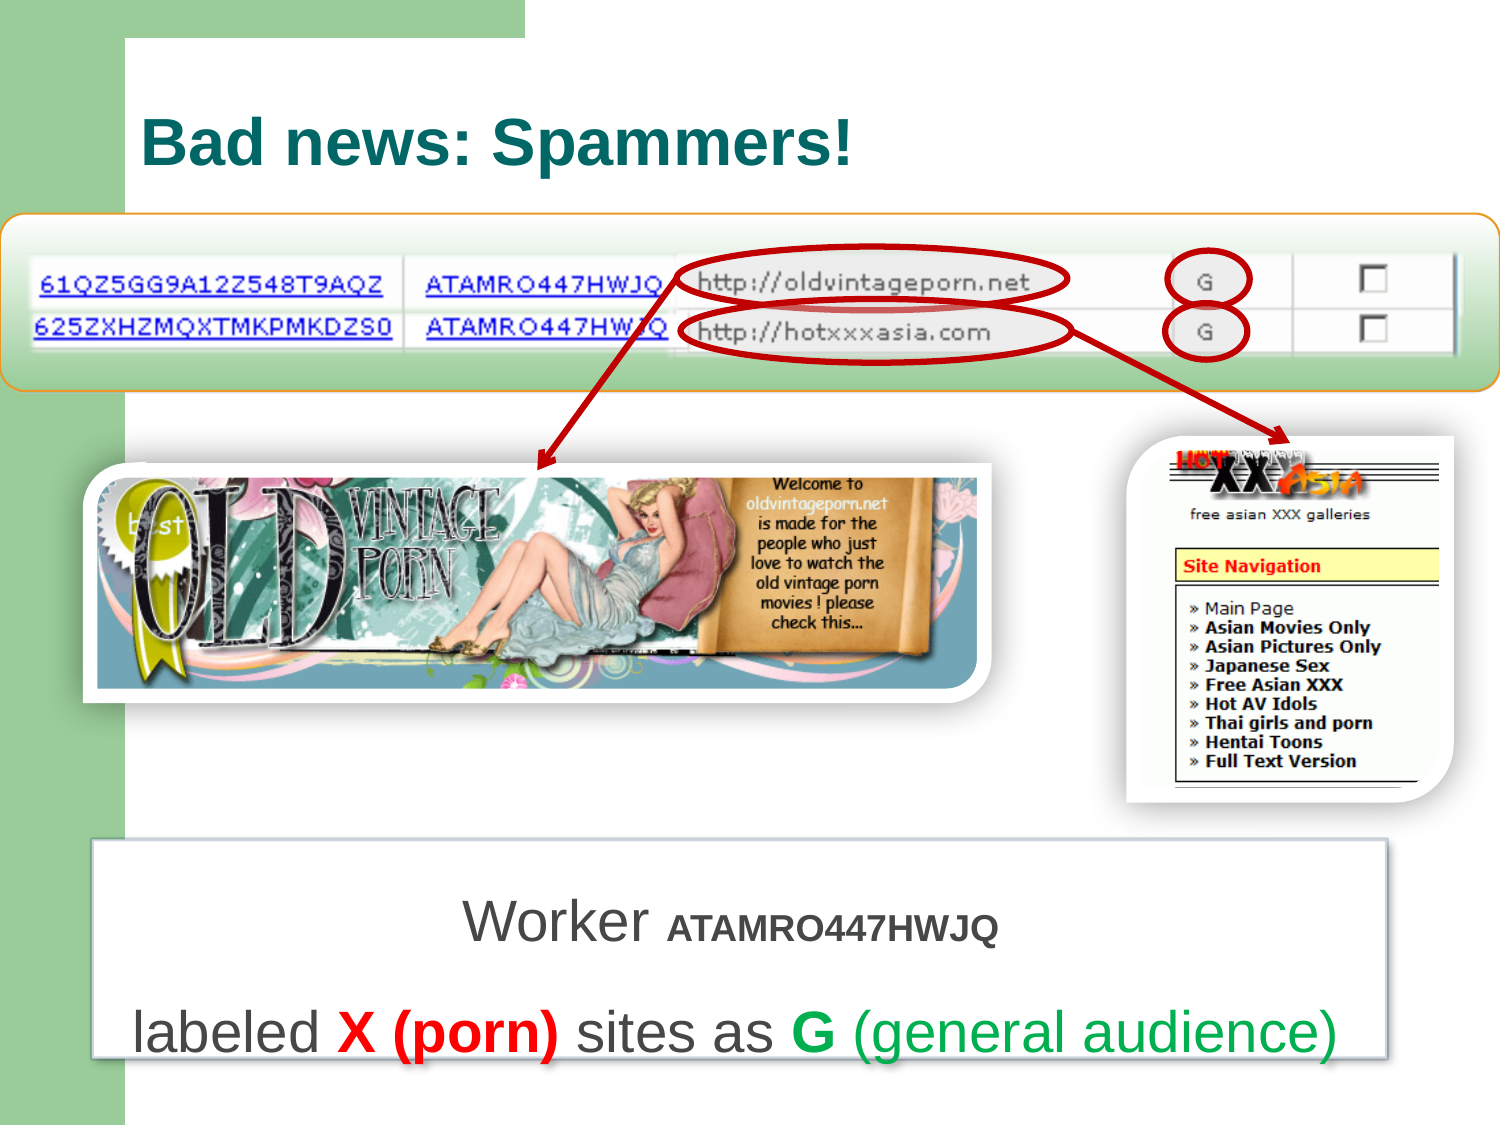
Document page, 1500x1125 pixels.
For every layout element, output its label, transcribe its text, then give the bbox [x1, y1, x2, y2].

picture [1133, 442, 1447, 796]
text_box [0, 213, 1500, 391]
title Bad news: Spammers! [124, 37, 1426, 213]
picture [25, 248, 1465, 359]
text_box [1071, 330, 1291, 444]
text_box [536, 278, 677, 471]
text_box Worker ATAMRO447HWJQ labeled X (porn) sites as G (general audience) [90, 837, 1389, 1061]
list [89, 470, 985, 697]
